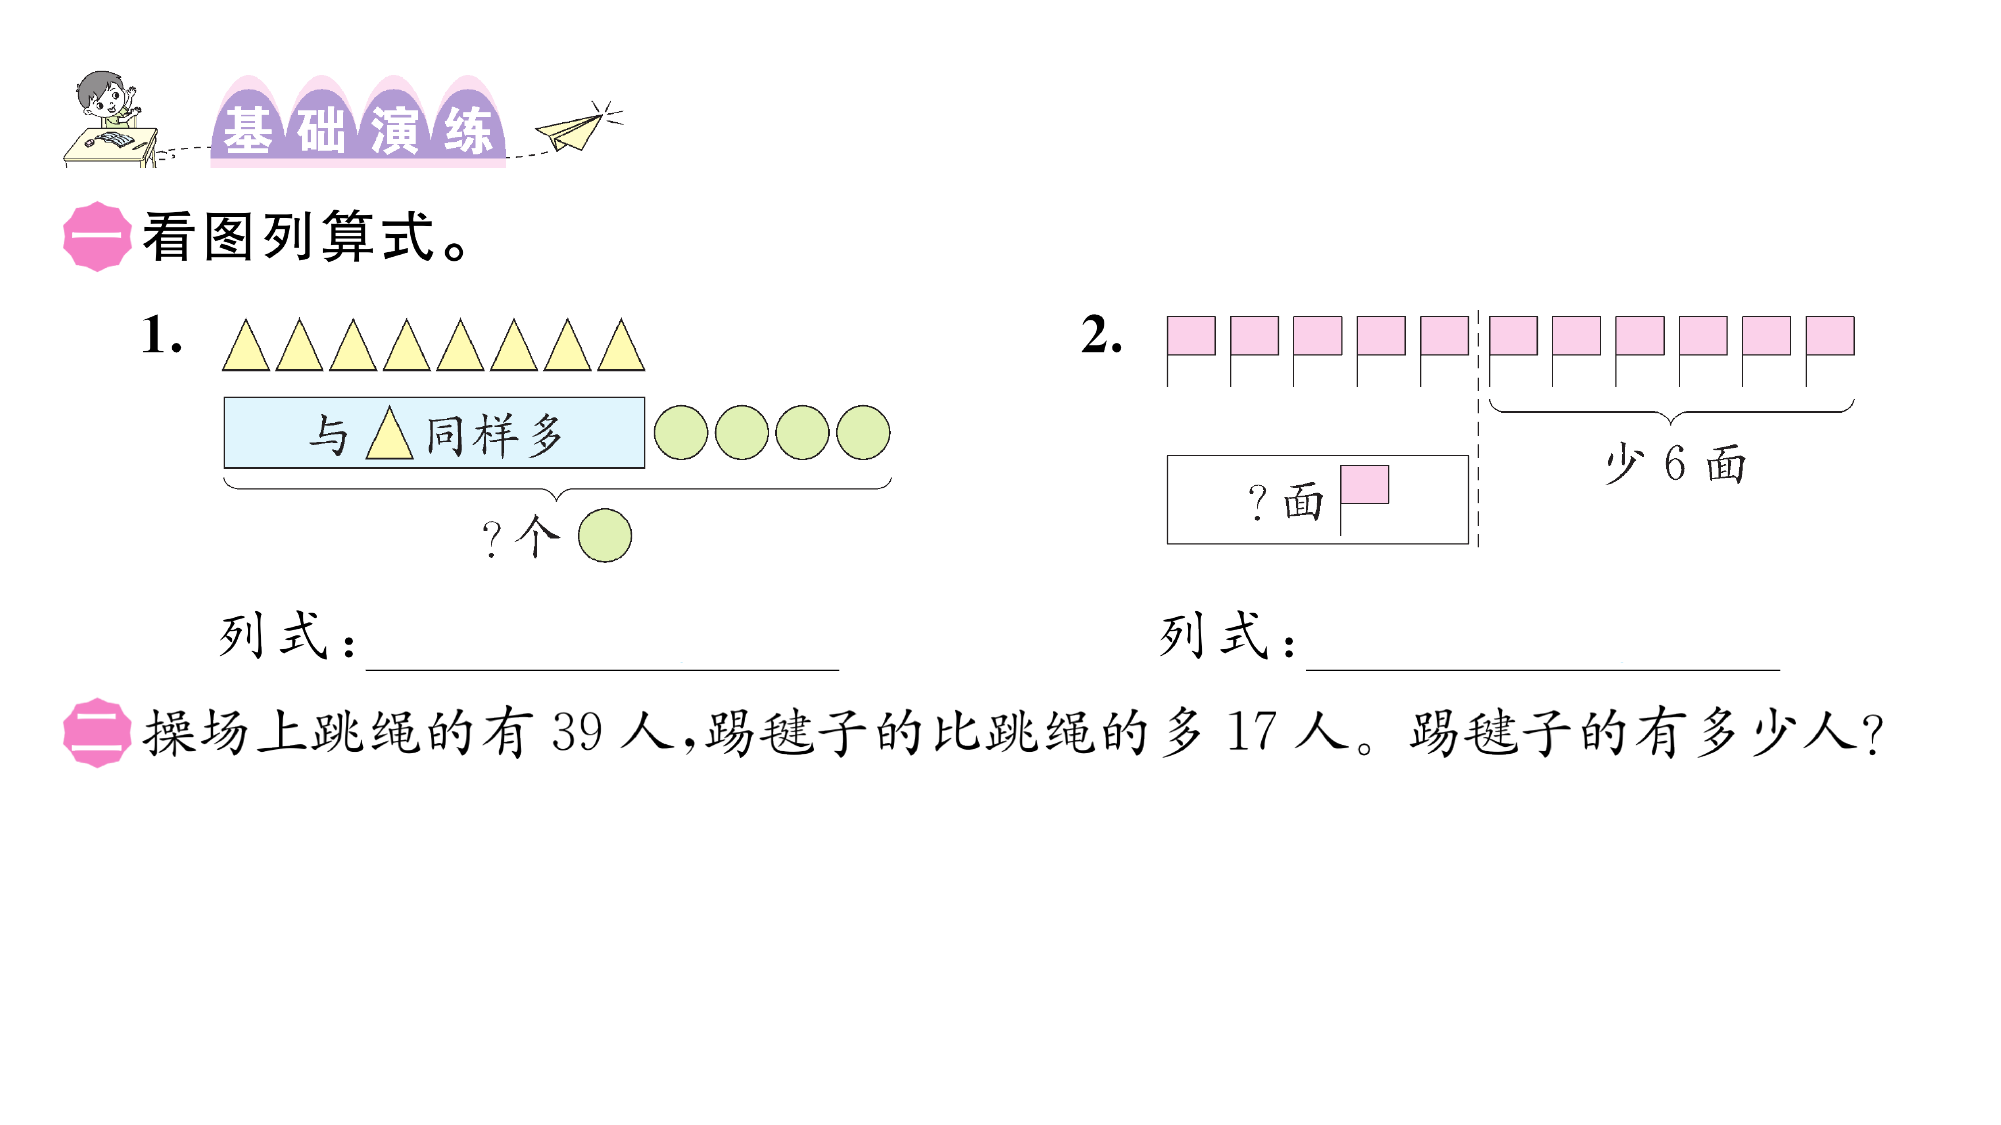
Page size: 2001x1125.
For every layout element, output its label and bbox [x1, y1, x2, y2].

picture [58, 58, 1949, 966]
